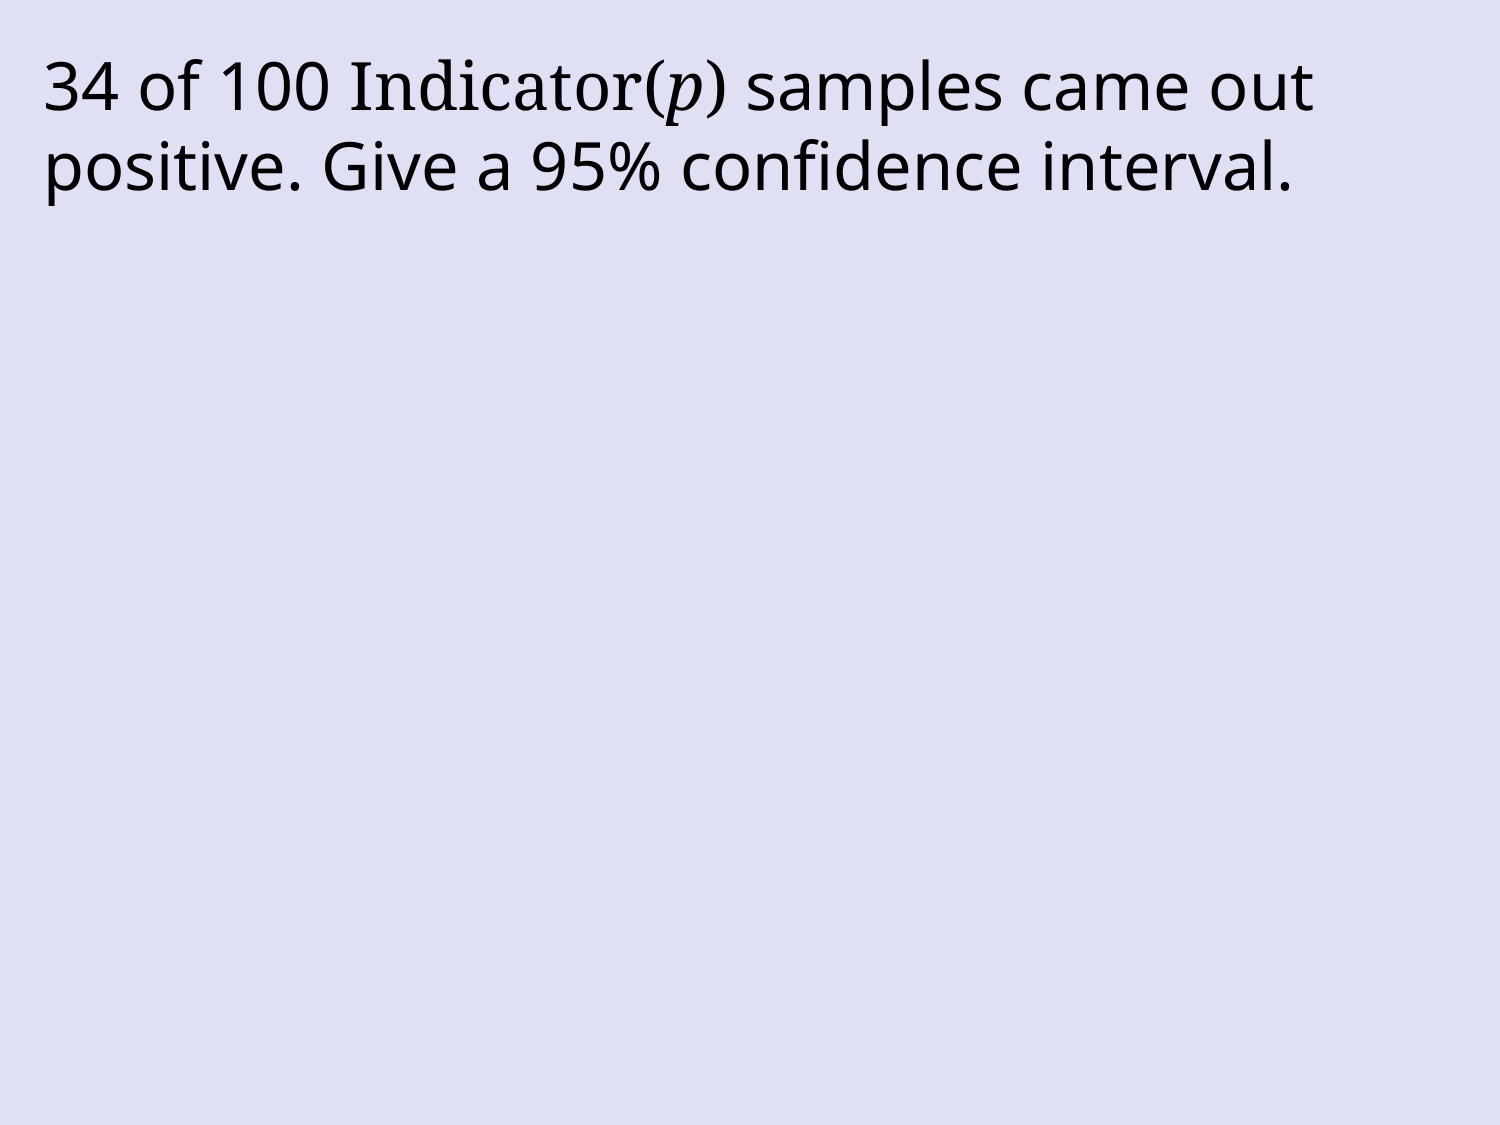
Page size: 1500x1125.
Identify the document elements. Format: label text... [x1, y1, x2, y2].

text_box 34 of 100 Indicator(p) samples came out positive. Give a 95% confidence interval. [28, 36, 1487, 212]
